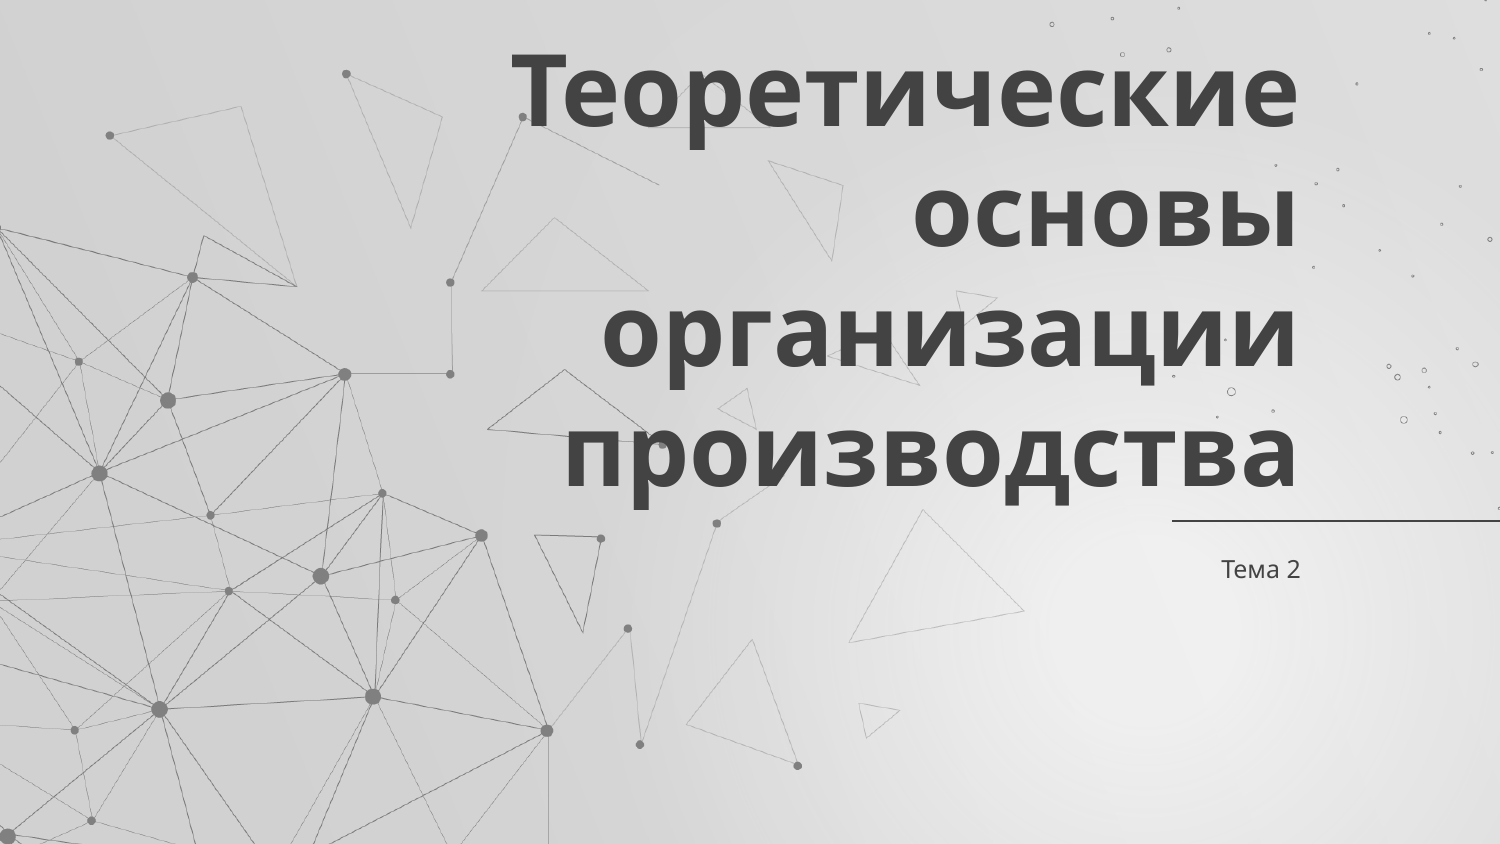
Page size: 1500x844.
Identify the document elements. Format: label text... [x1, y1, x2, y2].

subtitle Тема 2 [602, 521, 1316, 599]
title Теоретические основы организации производства [186, 228, 1317, 521]
picture [0, 0, 1500, 844]
